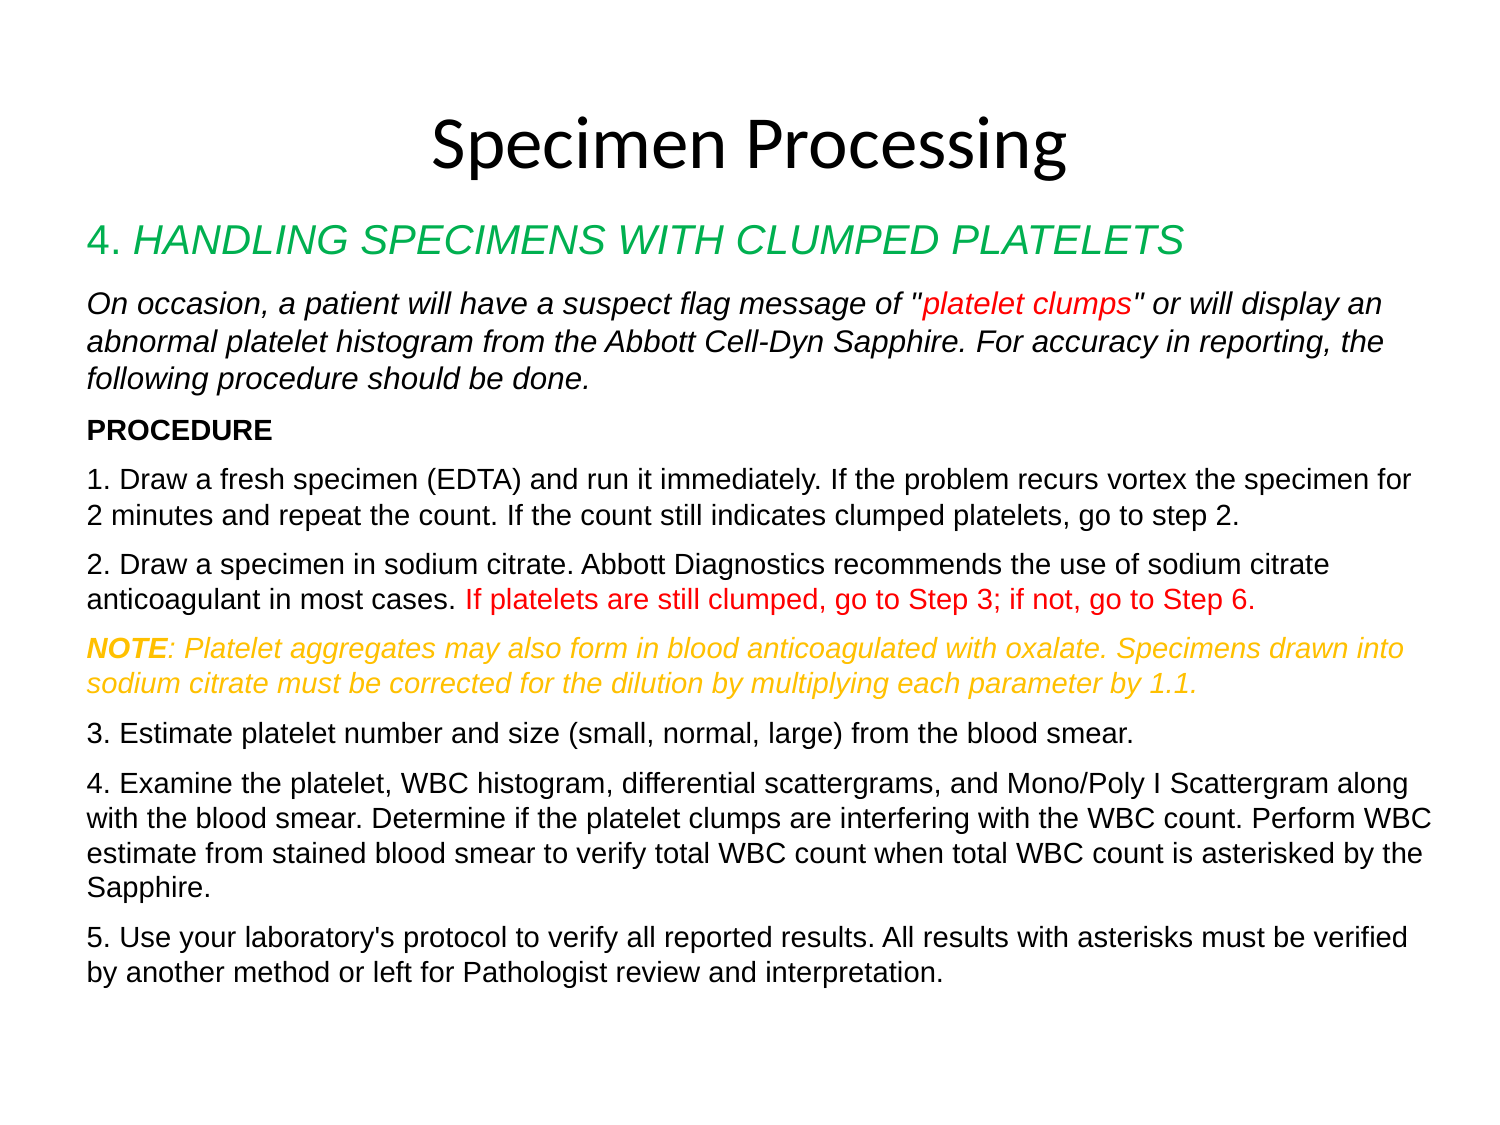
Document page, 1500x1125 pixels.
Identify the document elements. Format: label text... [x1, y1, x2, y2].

title Specimen Processing [75, 45, 1425, 233]
text_box 4. HANDLING SPECIMENS WITH CLUMPED PLATELETS On occasion, a patient will have a suspect flag message of "platelet clumps" or will display an abnormal platelet histogram from the Abbott Cell-Dyn Sapphire. For accuracy in reporting, the following procedure should be done. PROCEDURE 1. Draw a fresh specimen (EDTA) and run it immediately. If the problem recurs vortex the specimen for 2 minutes and repeat the count. If the count still indicates clumped platelets, go to step 2. 2. Draw a specimen in sodium citrate. Abbott Diagnostics recommends the use of sodium citrate anticoagulant in most cases. If platelets are still clumped, go to Step 3; if not, go to Step 6. NOTE: Platelet aggregates may also form in blood anticoagulated with oxalate. Specimens drawn into sodium citrate must be corrected for the dilution by multiplying each parameter by 1.1. 3. Estimate platelet number and size (small, normal, large) from the blood smear. 4. Examine the platelet, WBC histogram, differential scattergrams, and Mono/Poly I Scattergram along with the blood smear. Determine if the platelet clumps are interfering with the WBC count. Perform WBC estimate from stained blood smear to verify total WBC count when total WBC count is asterisked by the Sapphire. 5. Use your laboratory's protocol to verify all reported results. All results with asterisks must be verified by another method or left for Pathologist review and interpretation. [86, 212, 1438, 1013]
